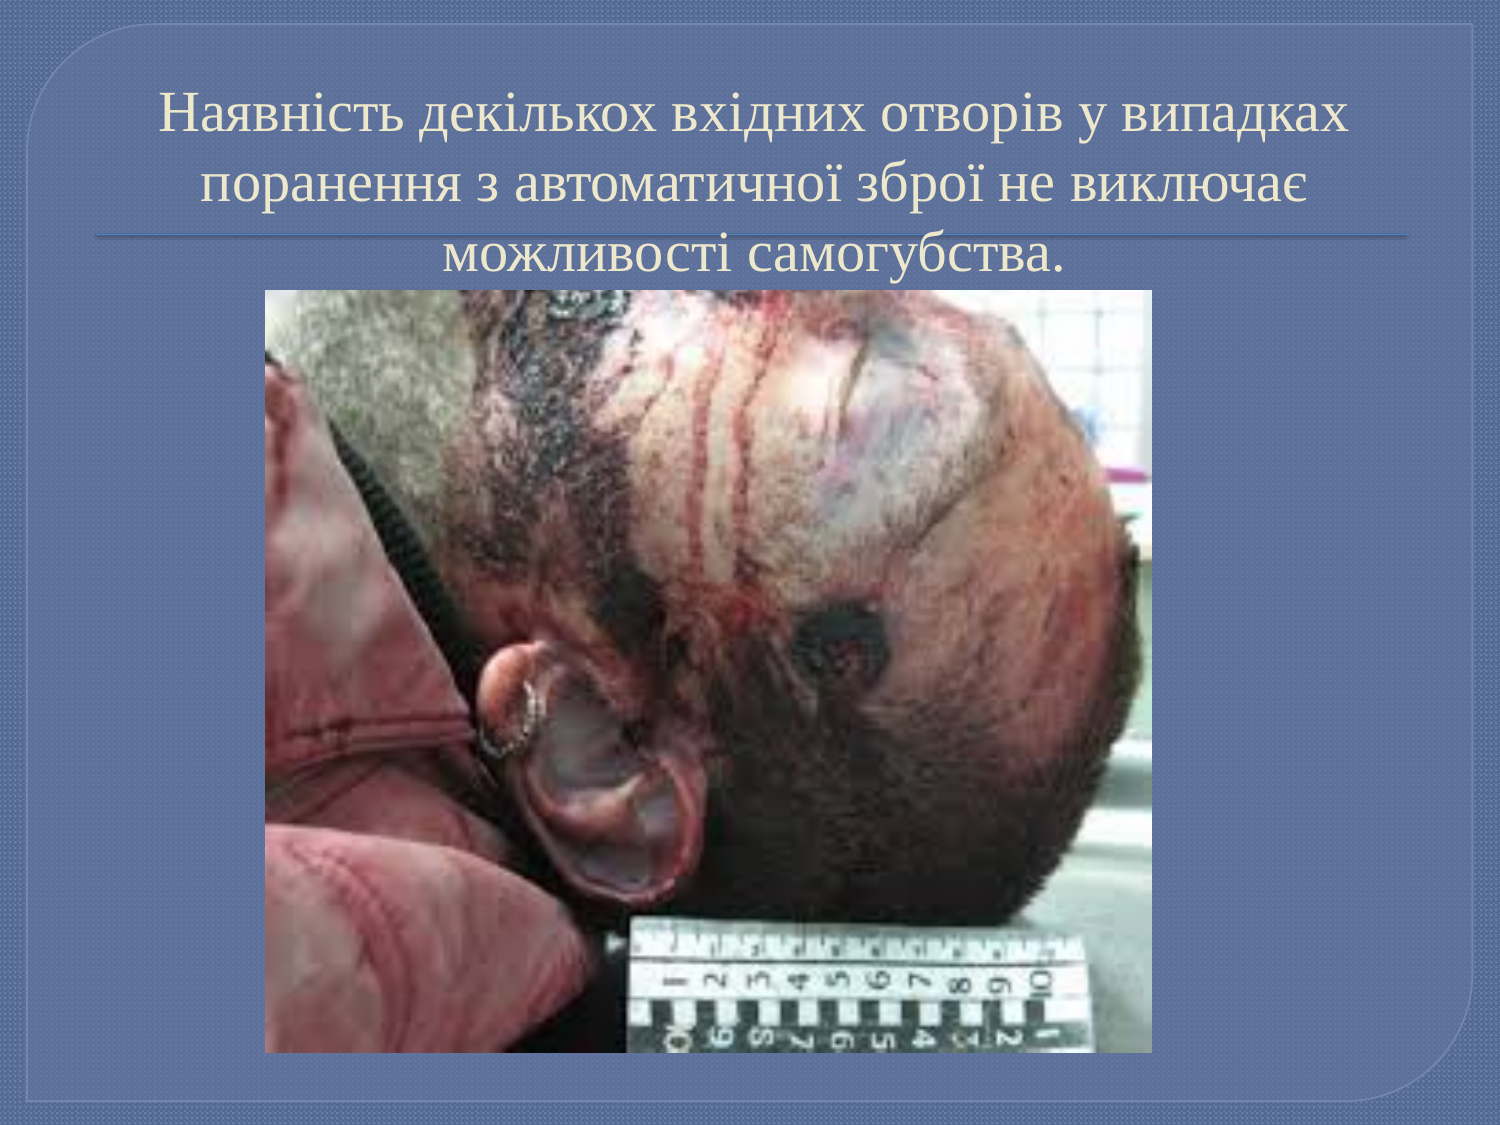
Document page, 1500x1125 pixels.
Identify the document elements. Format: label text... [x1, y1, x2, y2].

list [265, 290, 1152, 1053]
title Наявність декількох вхідних отворів у випадках поранення з автоматичної зброї не виключає можливості самогубства. [75, 41, 1425, 291]
